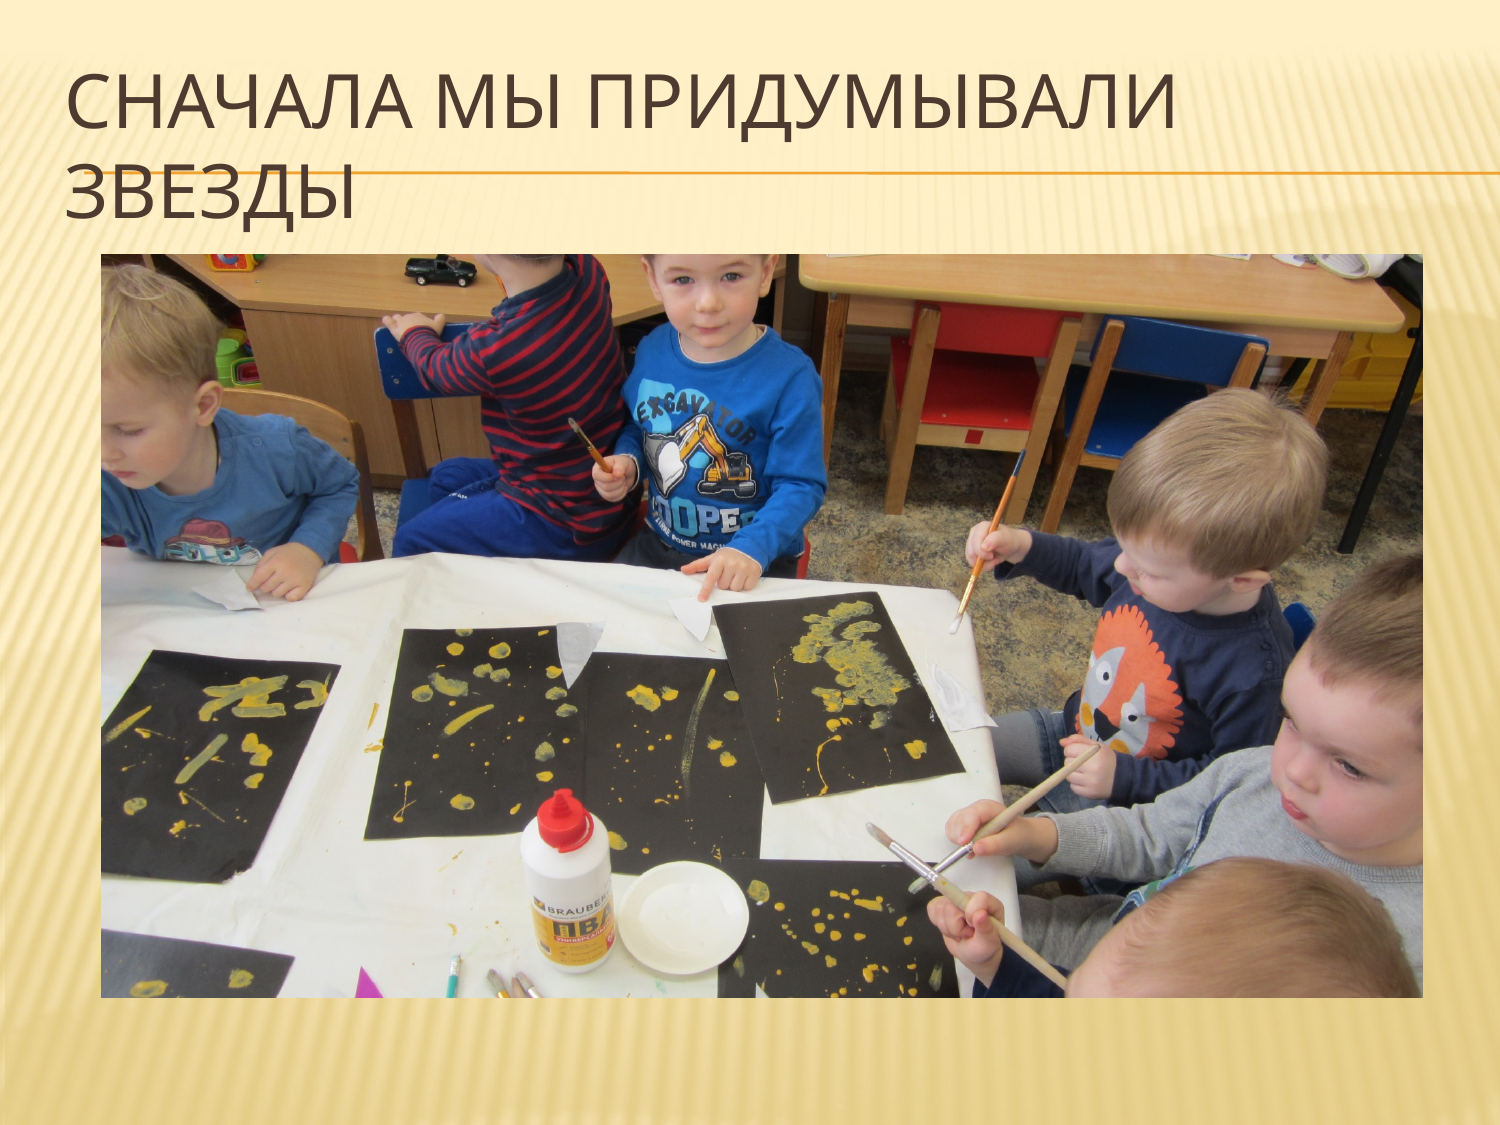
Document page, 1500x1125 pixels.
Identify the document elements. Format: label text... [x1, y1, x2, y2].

title Сначала мы придумывали звезды [50, 75, 1475, 213]
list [101, 254, 1424, 998]
